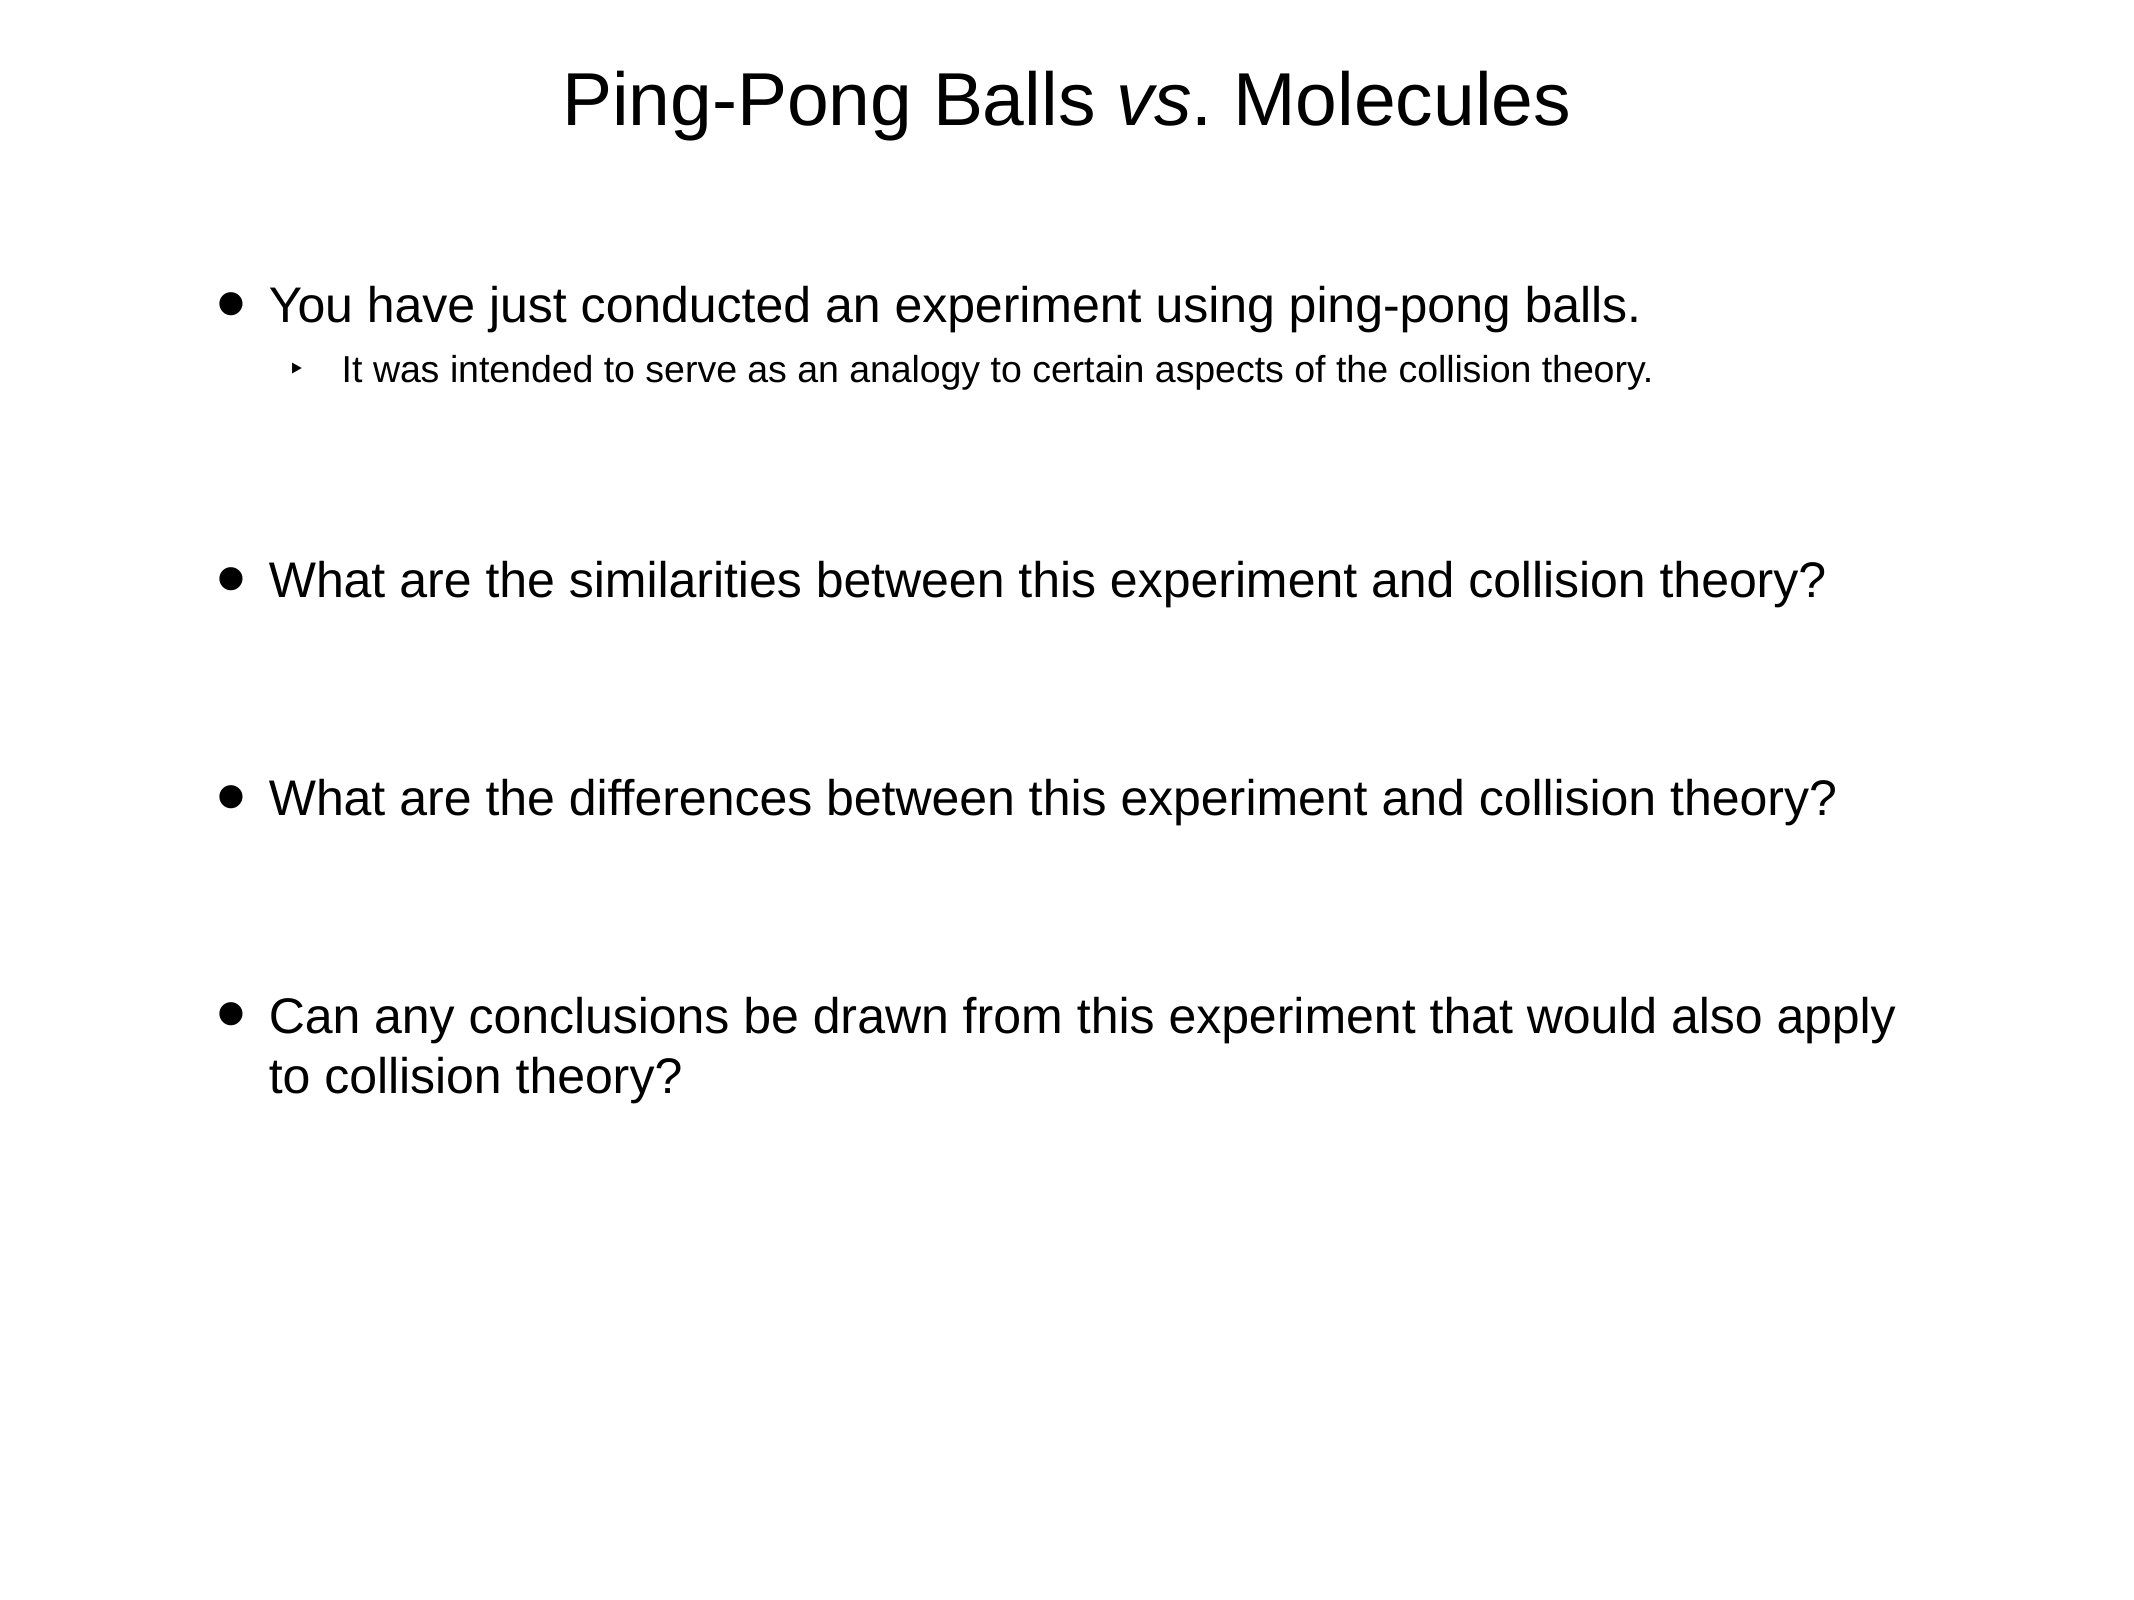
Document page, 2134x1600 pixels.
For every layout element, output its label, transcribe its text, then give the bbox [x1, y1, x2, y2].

title Ping-Pong Balls vs. Molecules [208, 41, 1925, 250]
list You have just conducted an experiment using ping-pong balls. It was intended to serve as an analogy to certain aspects of the collision theory. What are the similarities between this experiment and collision theory? What are the differences between this experiment and collision theory? Can any conclusions be drawn from this experiment that would also apply to collision theory? [208, 264, 1925, 1463]
